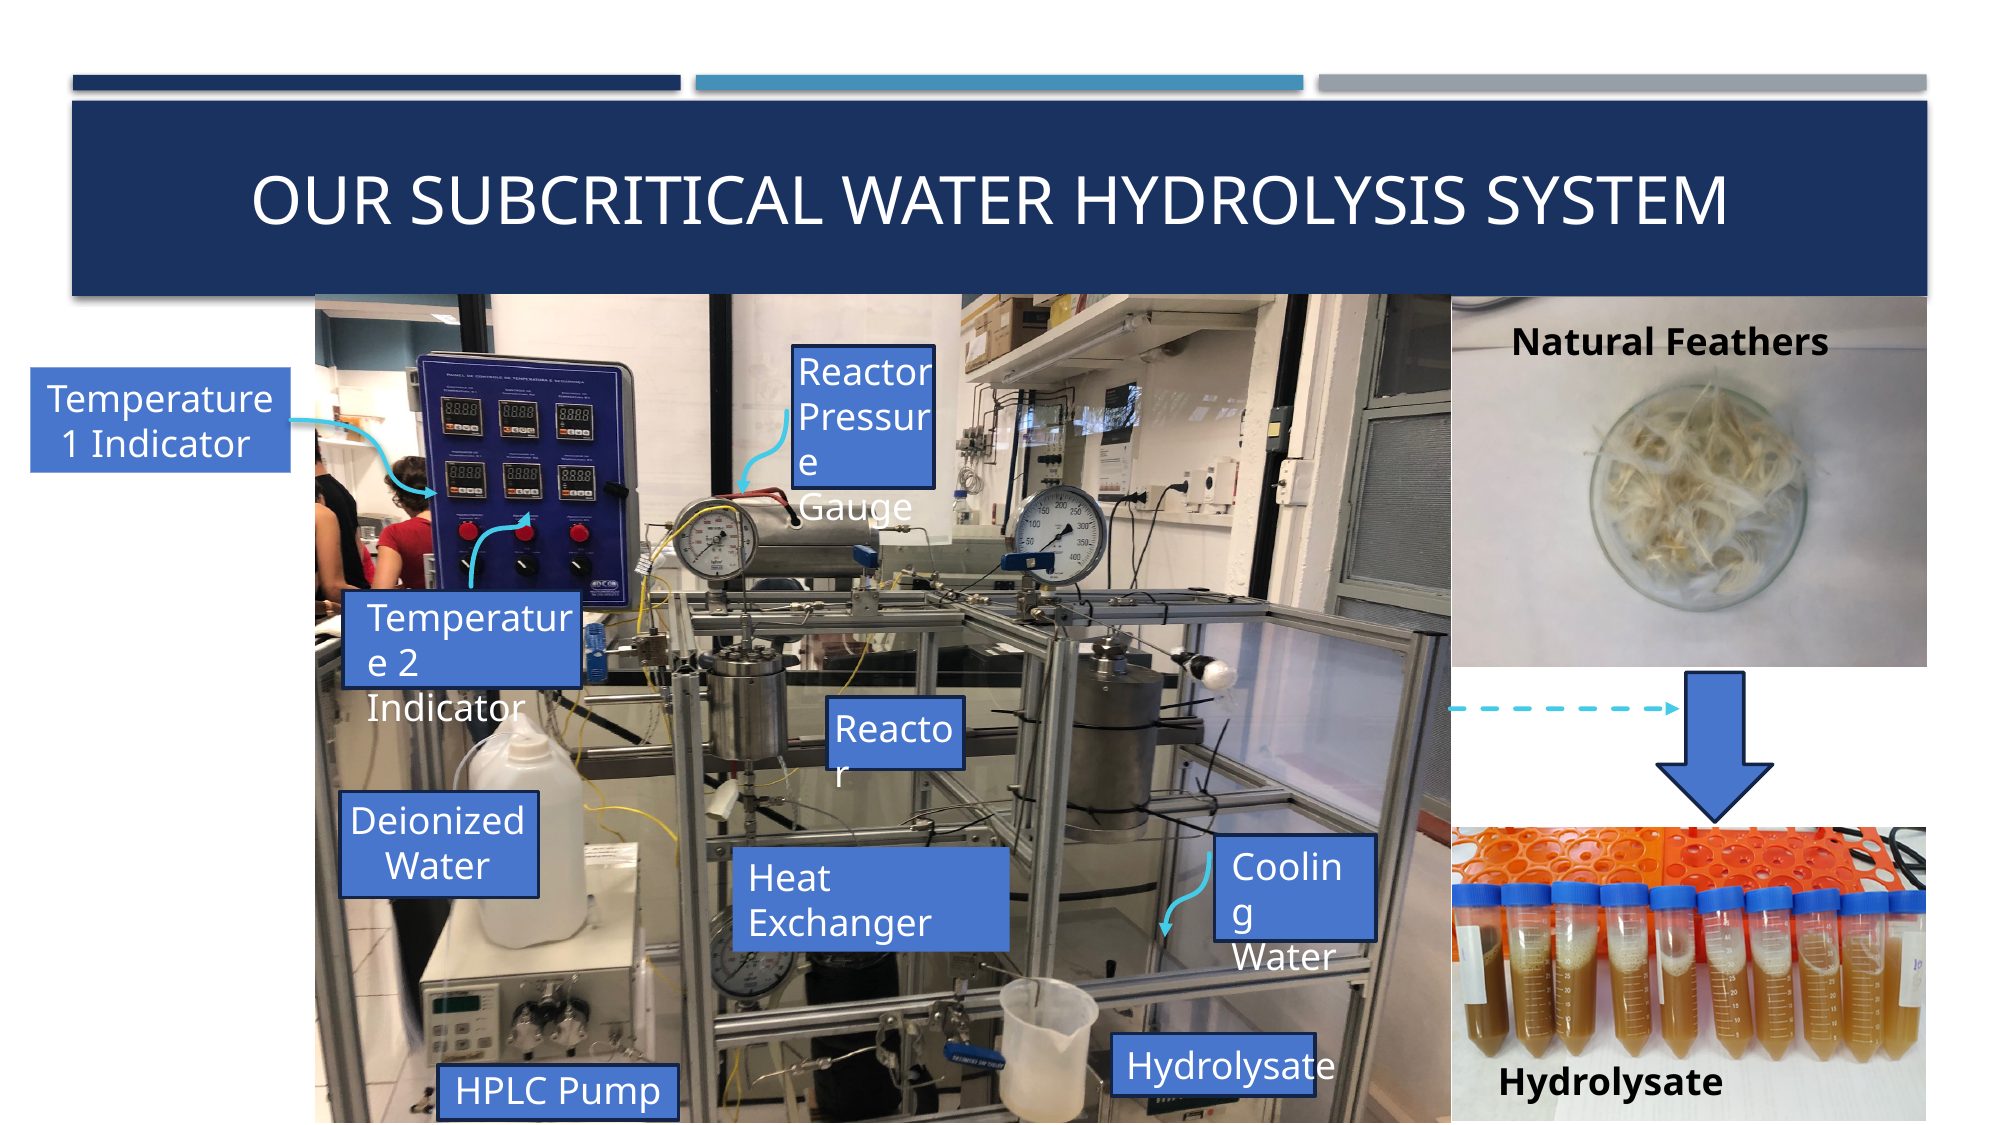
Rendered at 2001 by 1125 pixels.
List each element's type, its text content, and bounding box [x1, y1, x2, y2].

text_box [1655, 677, 1775, 824]
picture [1451, 827, 1927, 1121]
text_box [29, 339, 1377, 1121]
title Our subcritical water hydrolysis system [95, 115, 1905, 282]
picture [1452, 296, 1927, 668]
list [314, 293, 1451, 1124]
